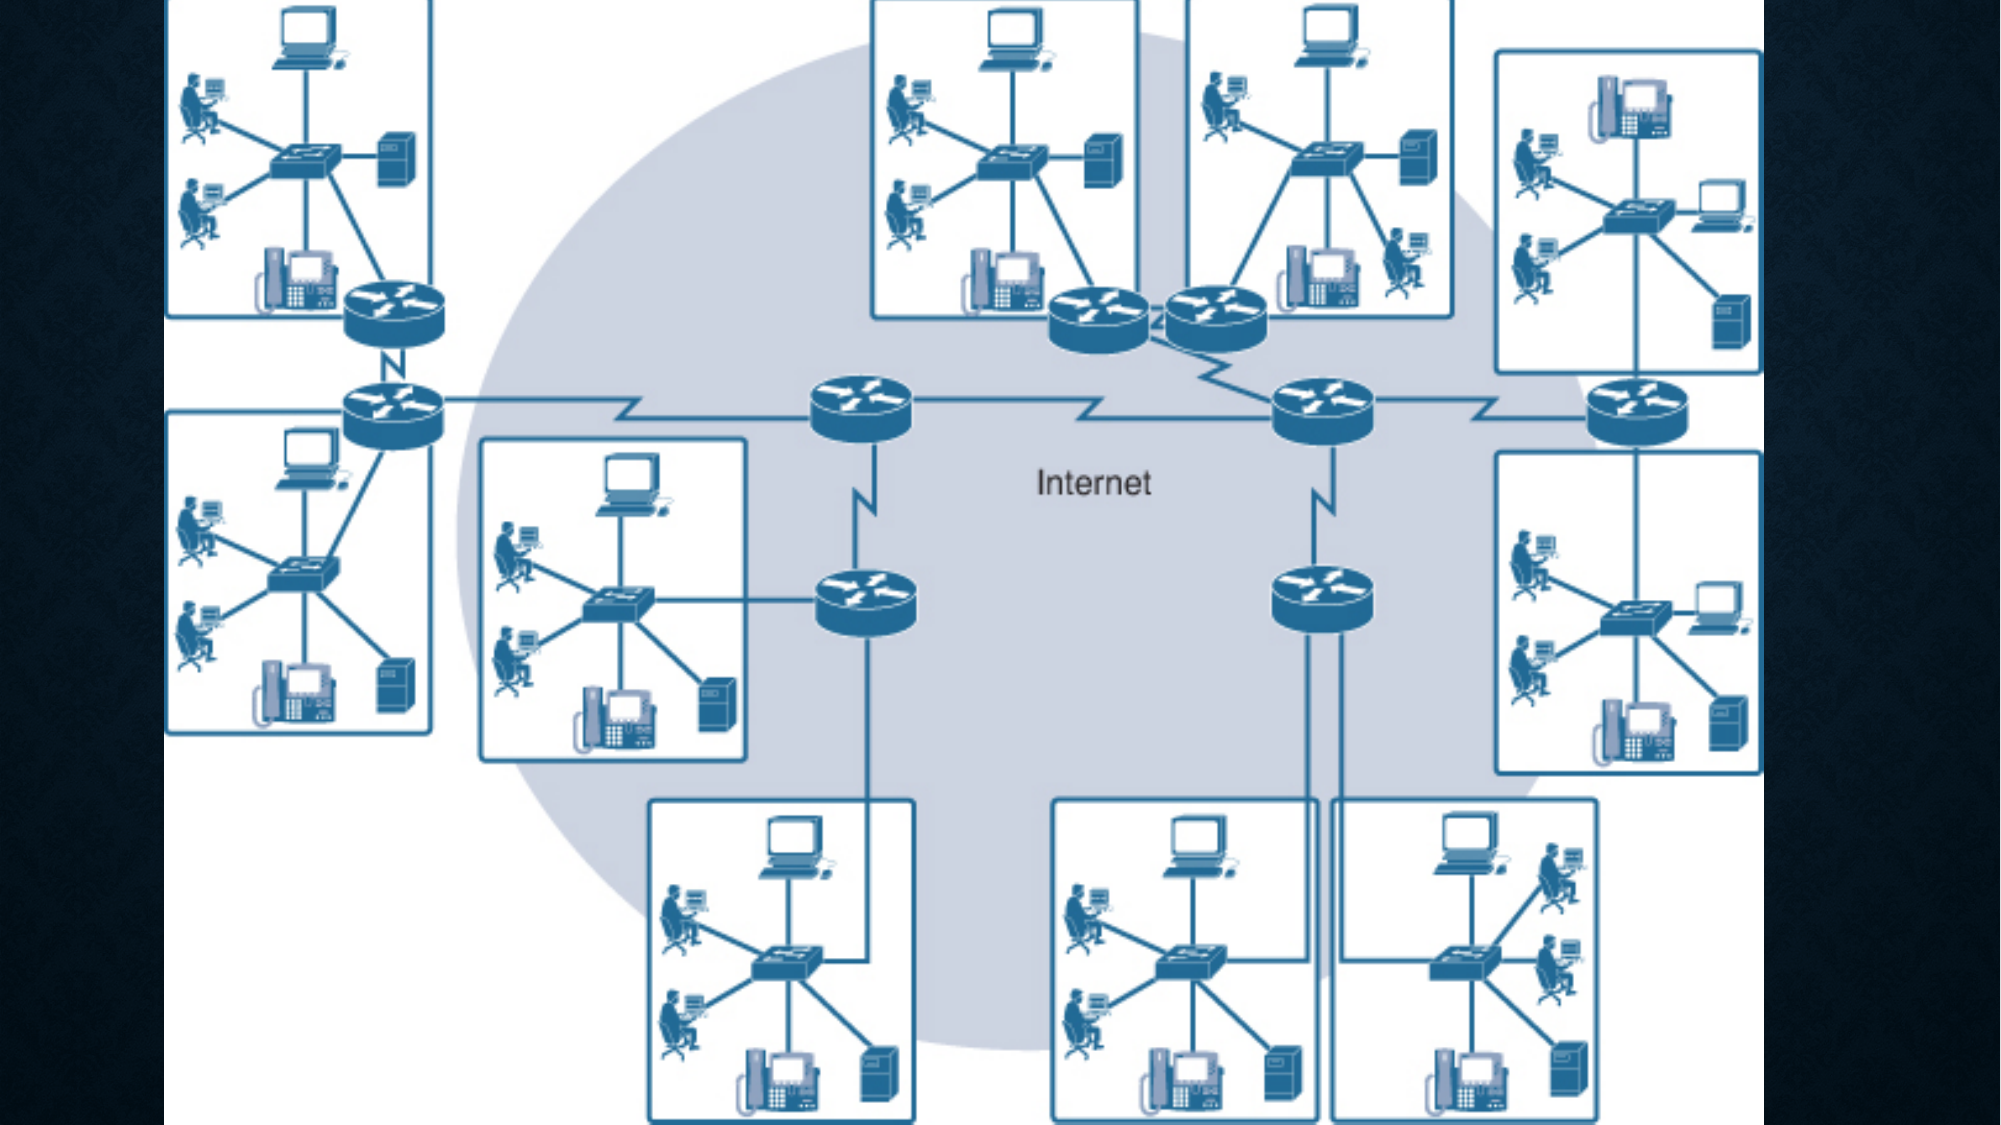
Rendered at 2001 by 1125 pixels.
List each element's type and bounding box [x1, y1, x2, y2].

list [164, 0, 1765, 1125]
